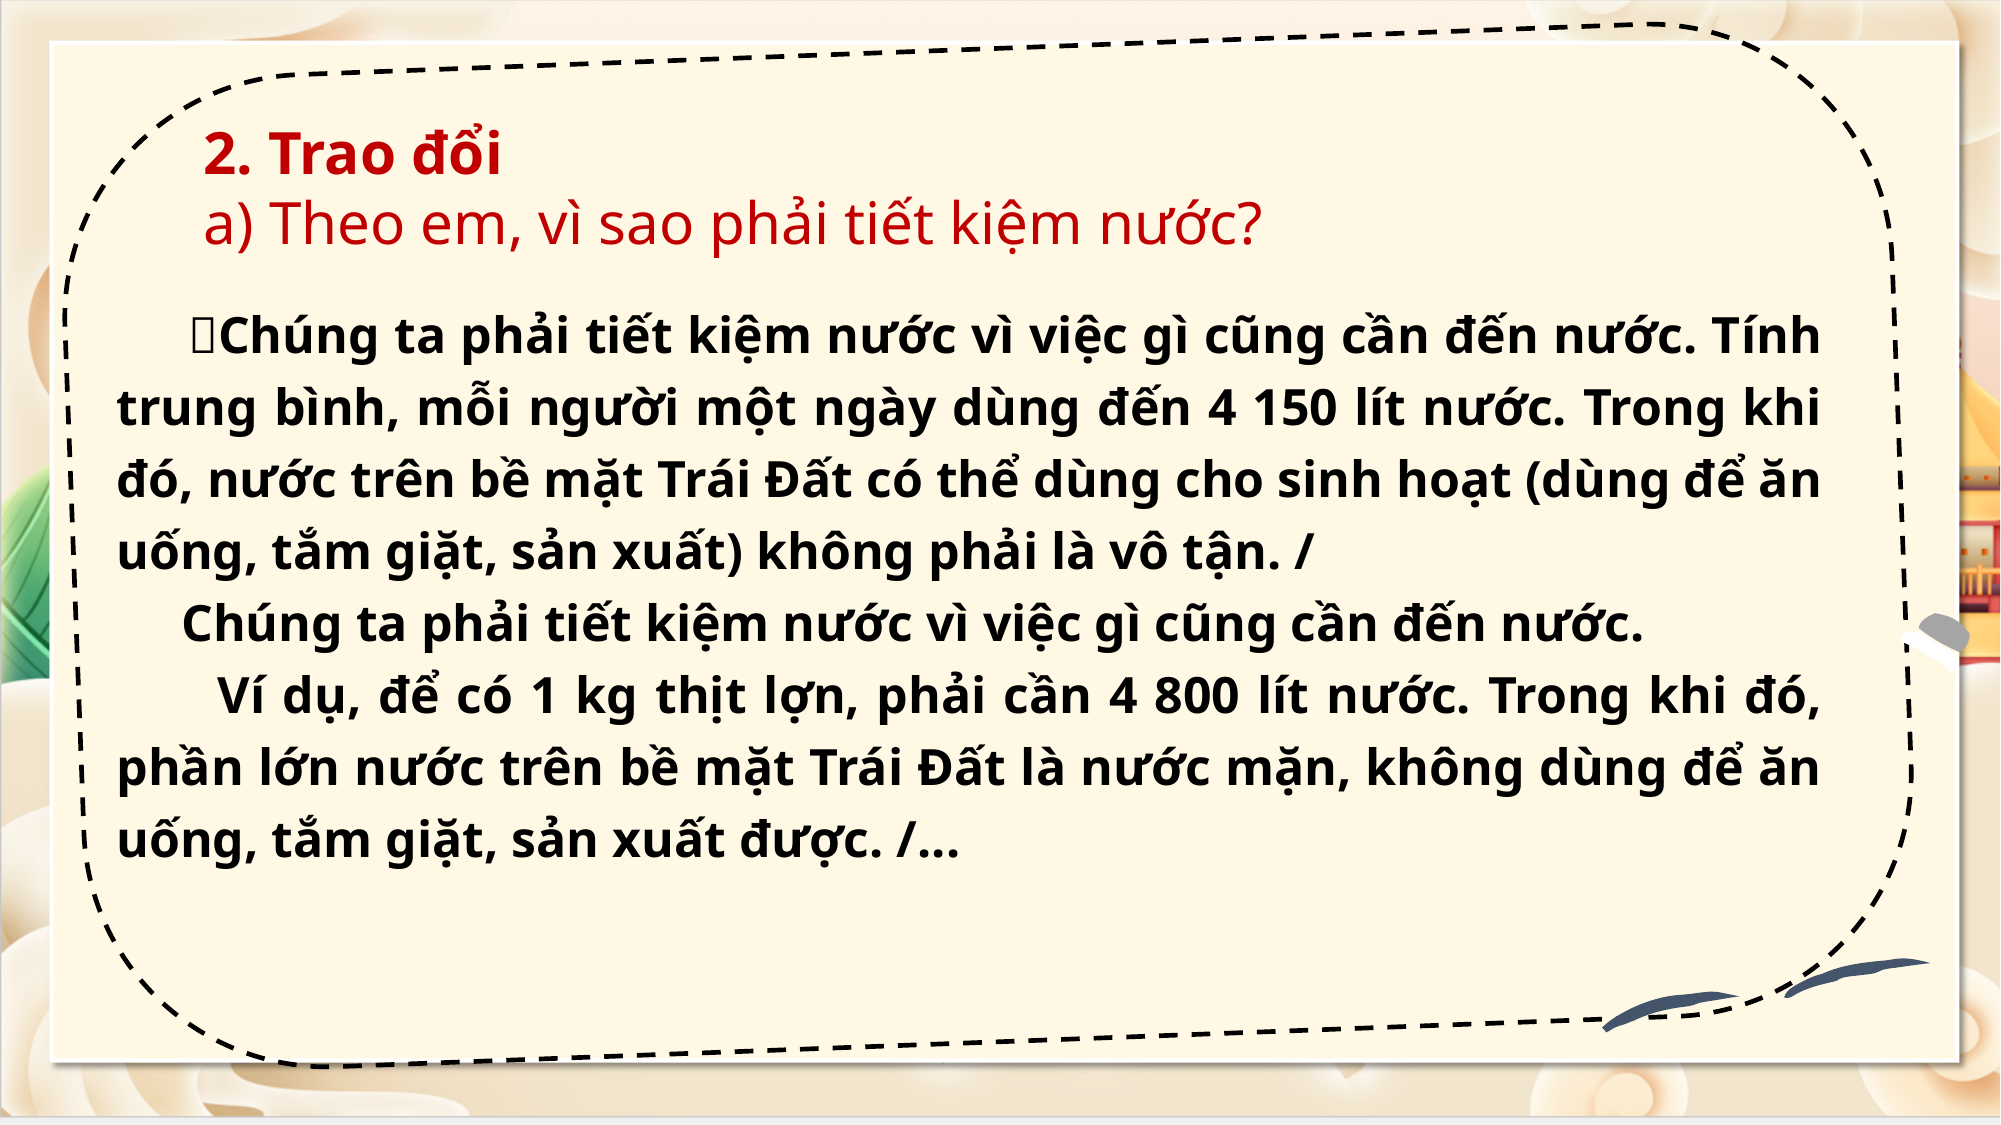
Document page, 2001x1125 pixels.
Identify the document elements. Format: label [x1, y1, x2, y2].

text_box [73, 49, 1970, 1042]
picture [0, 0, 2001, 1125]
